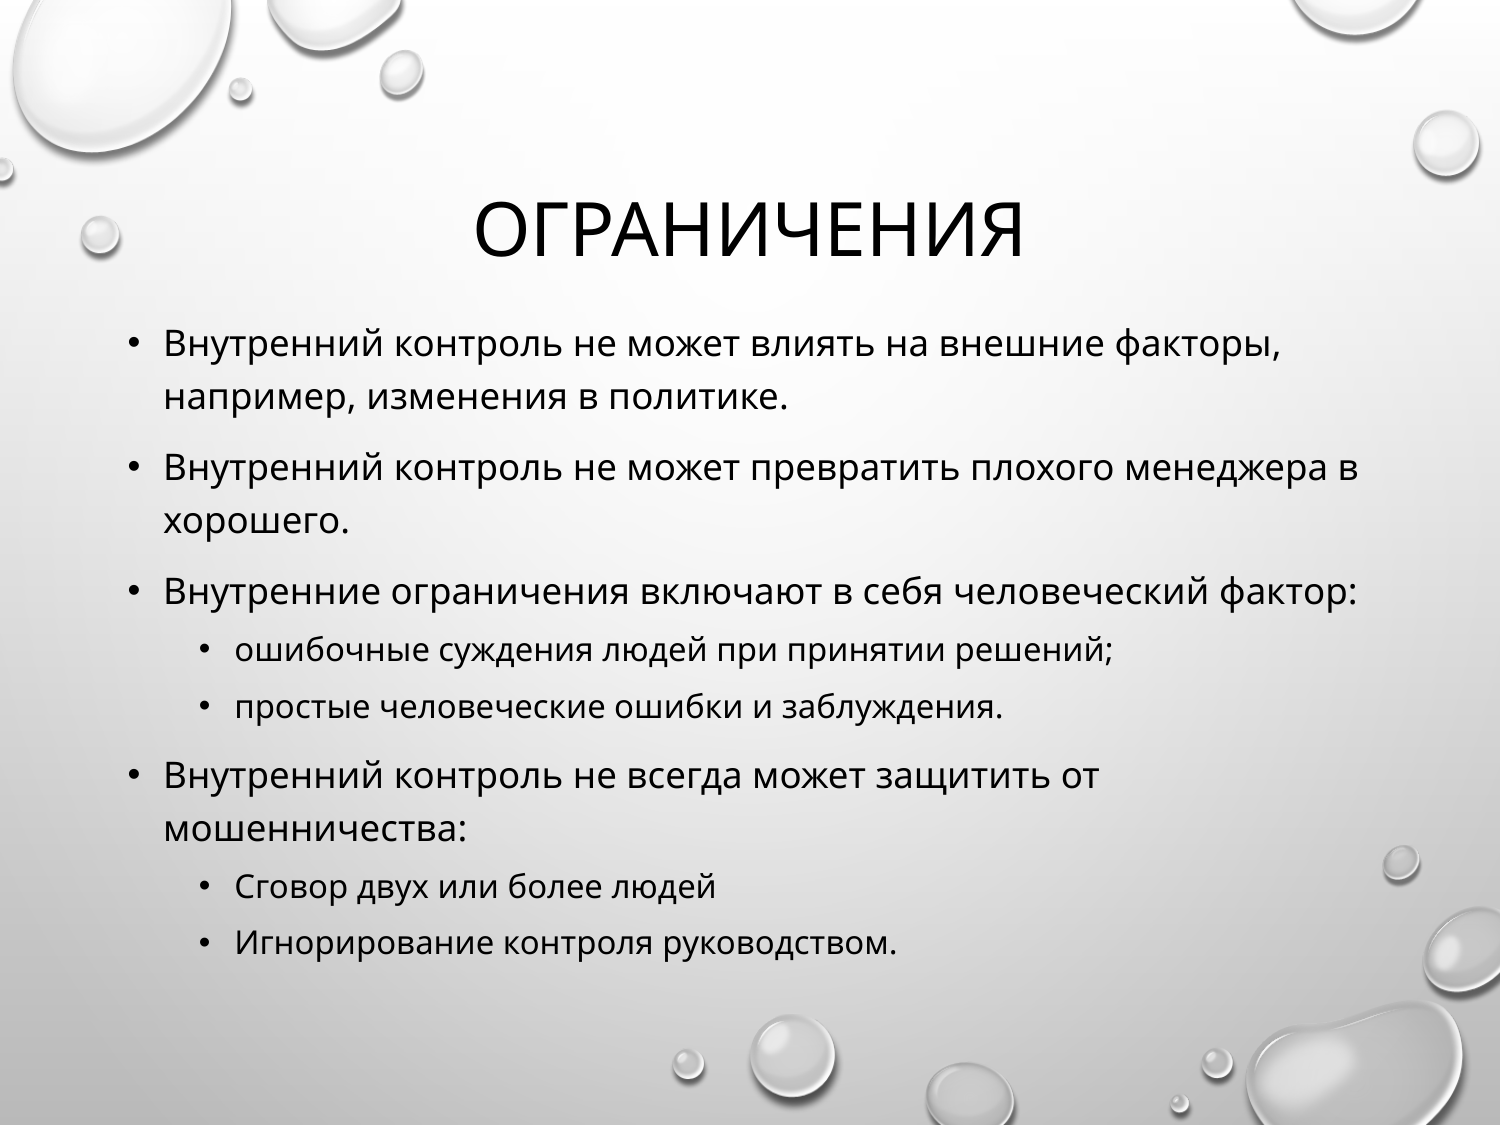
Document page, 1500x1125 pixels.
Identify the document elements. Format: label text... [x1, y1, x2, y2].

list Внутренний контроль не может влиять на внешние факторы, например, изменения в политике. Внутренний контроль не может превратить плохого менеджера в хорошего. Внутренние ограничения включают в себя человеческий фактор: ошибочные суждения людей при принятии решений; простые человеческие ошибки и заблуждения. Внутренний контроль не всегда может защитить от мошенничества: Сговор двух или более людей Игнорирование контроля руководством. [112, 303, 1388, 978]
title ограничения [112, 101, 1388, 303]
picture [0, 0, 1500, 1125]
